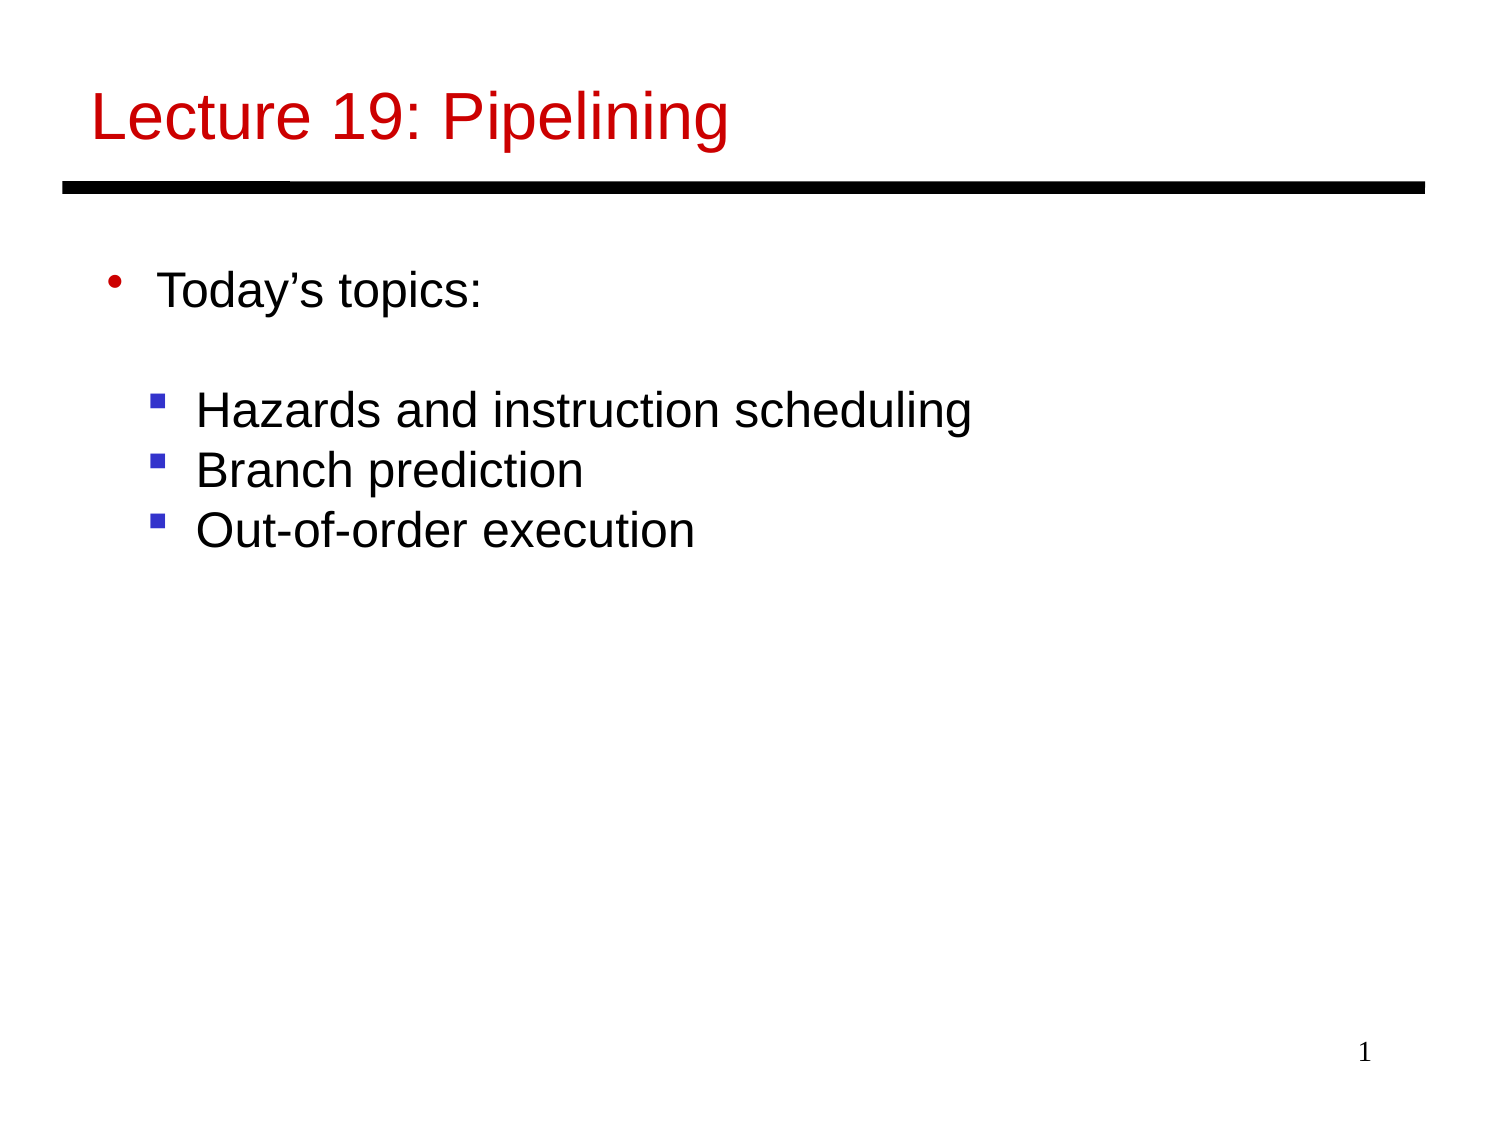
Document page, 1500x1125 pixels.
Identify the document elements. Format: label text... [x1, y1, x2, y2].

text_box Lecture 19: Pipelining [75, 65, 746, 160]
text_box Today’s topics: Hazards and instruction scheduling Branch prediction Out-of-order execution [91, 249, 989, 685]
slide_number 1 [1074, 1025, 1388, 1100]
